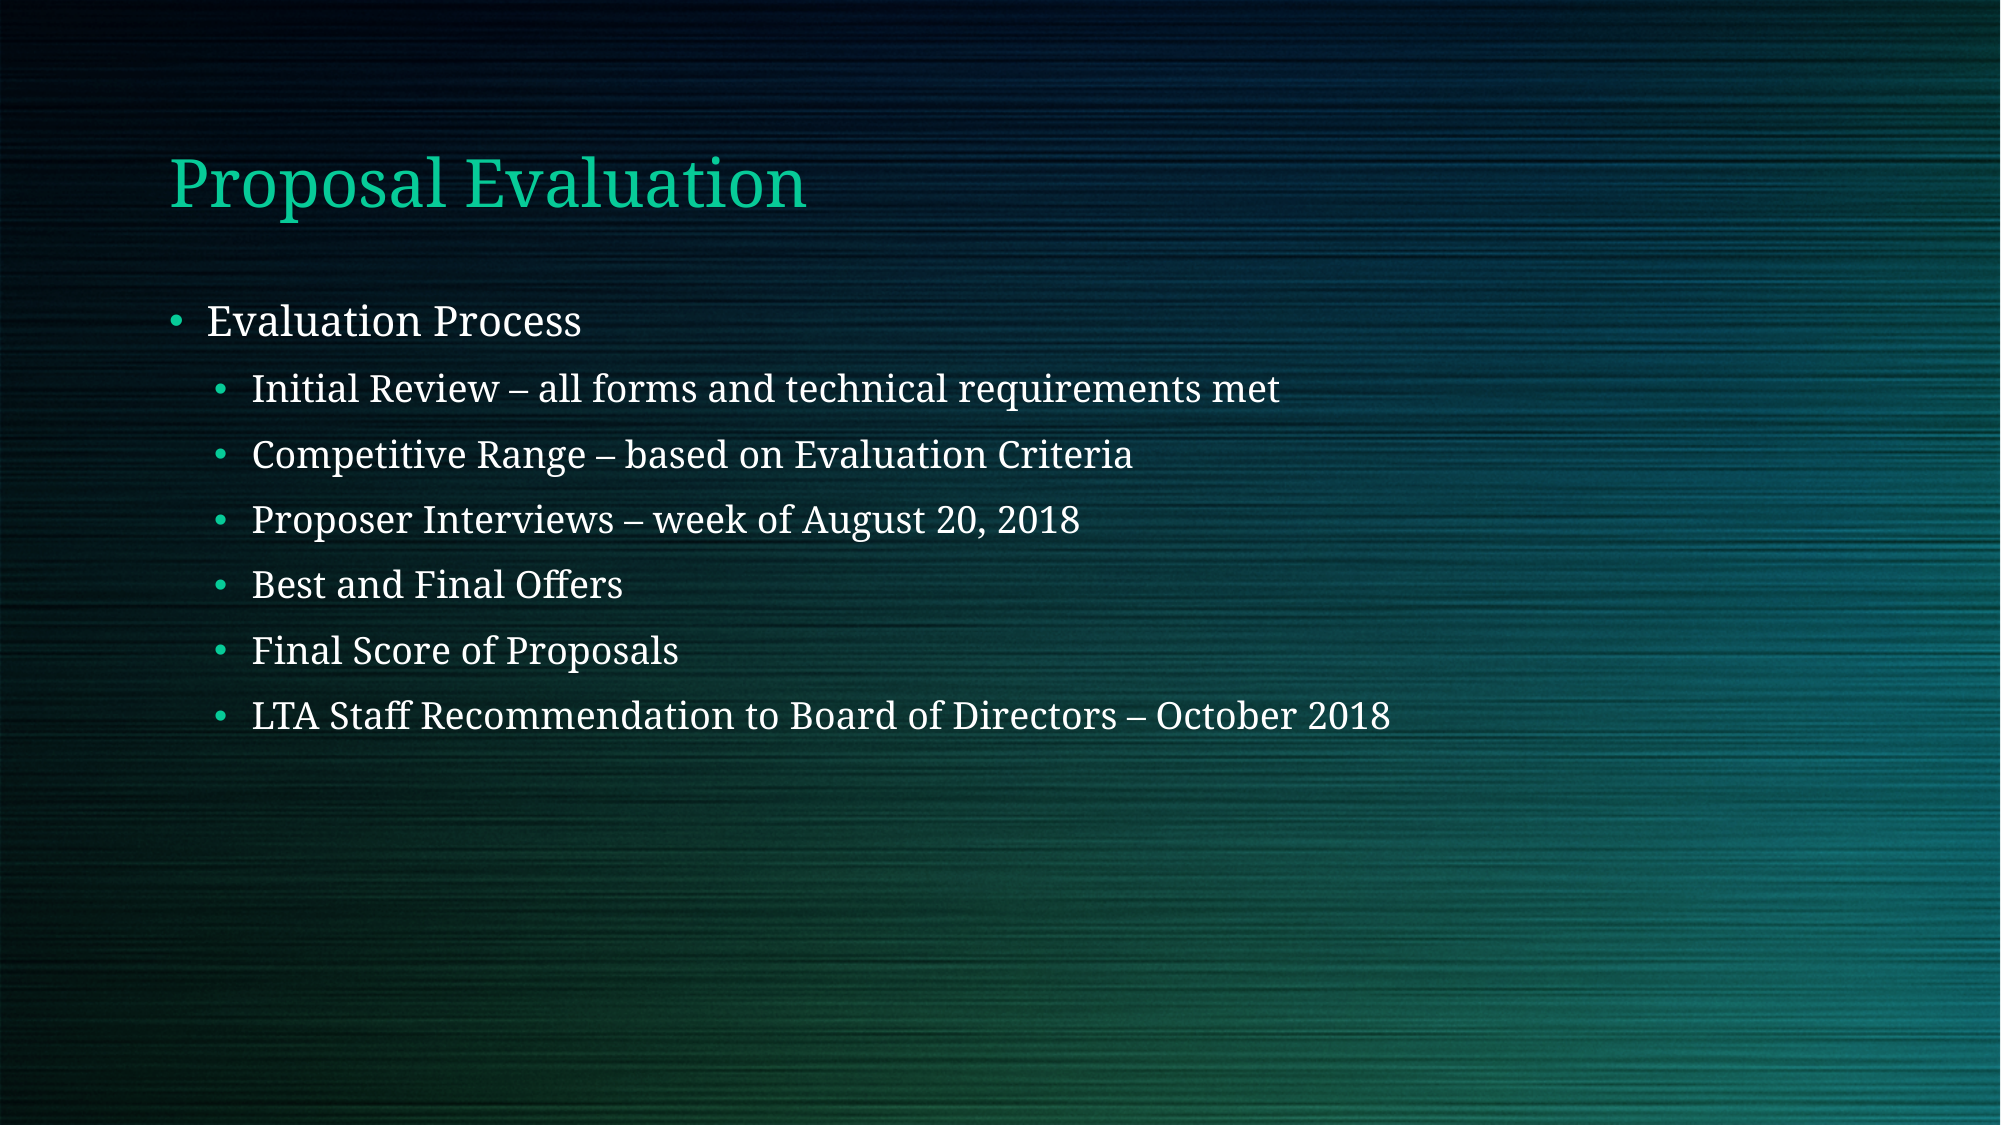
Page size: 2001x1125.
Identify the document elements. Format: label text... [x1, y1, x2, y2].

text_box Proposal Evaluation [154, 142, 1730, 292]
text_box Evaluation Process Initial Review – all forms and technical requirements met Competitive Range – based on Evaluation Criteria Proposer Interviews – week of August 20, 2018 Best and Final Offers Final Score of Proposals LTA Staff Recommendation to Board of Directors – October 2018 [154, 292, 1730, 1067]
picture [0, 0, 2001, 1125]
